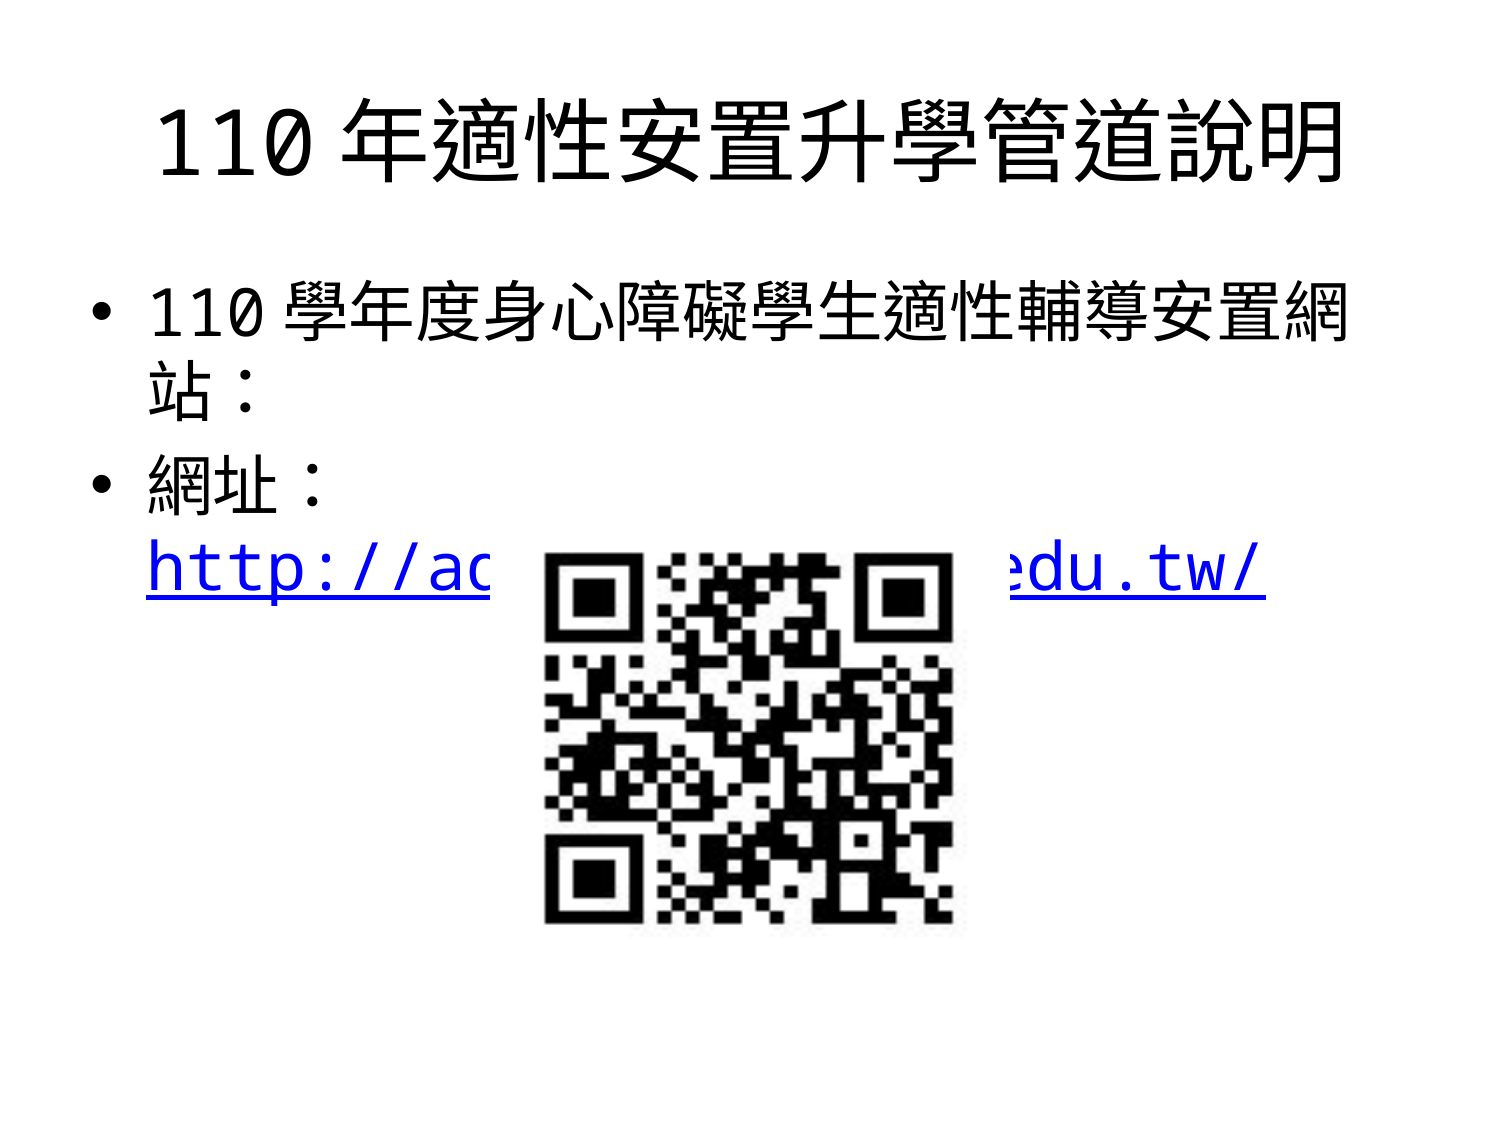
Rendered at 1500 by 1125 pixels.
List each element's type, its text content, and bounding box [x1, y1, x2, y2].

picture [489, 503, 1011, 977]
title 110年適性安置升學管道說明 [75, 45, 1425, 233]
list 110學年度身心障礙學生適性輔導安置網站： 網址：http://adapt.spec.kh.edu.tw/ [75, 262, 1425, 1005]
